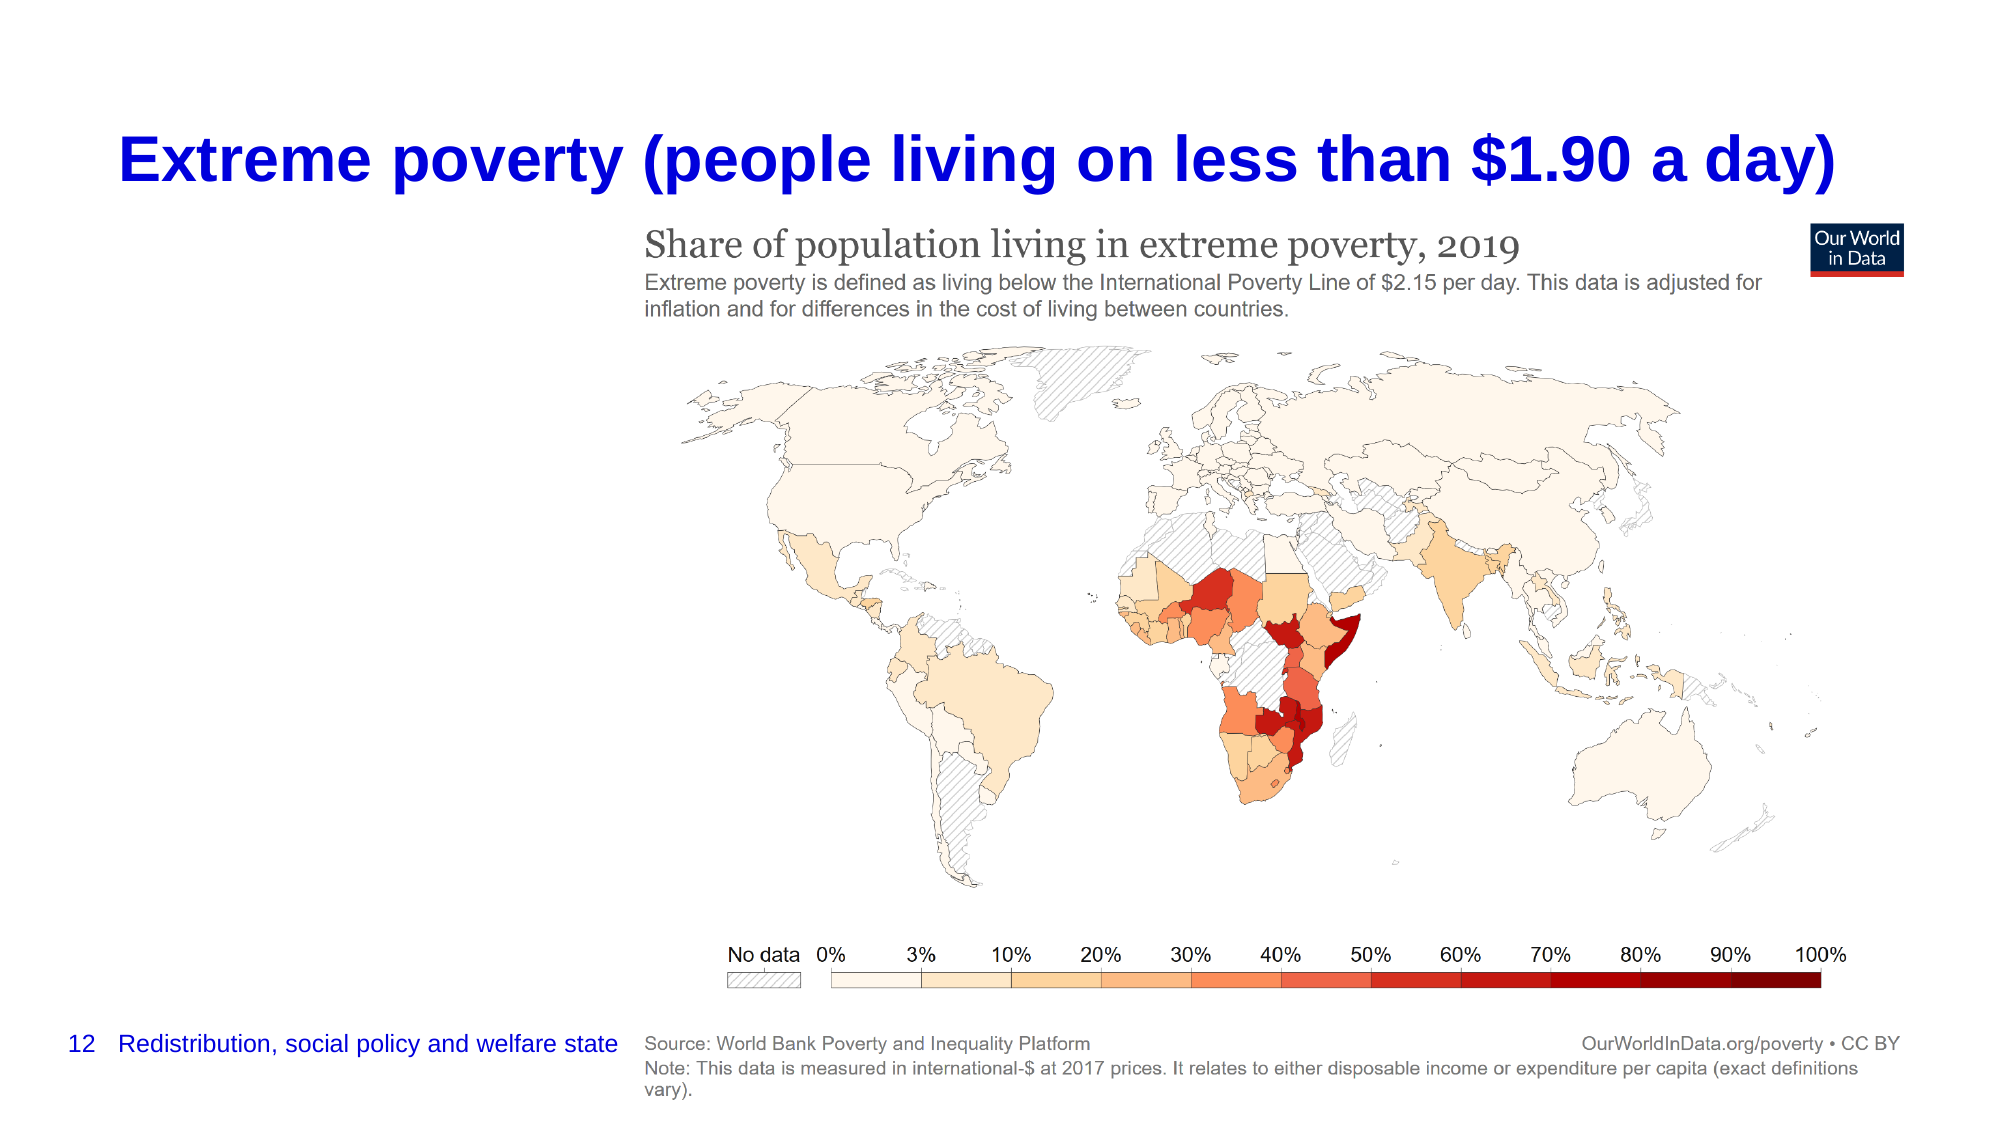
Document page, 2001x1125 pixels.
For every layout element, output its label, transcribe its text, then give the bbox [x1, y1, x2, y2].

text_box 12 Redistribution, social policy and welfare state [67, 1029, 616, 1058]
picture [621, 200, 1927, 1122]
text_box Extreme poverty (people living on less than $1.90 a day) [118, 122, 1863, 195]
